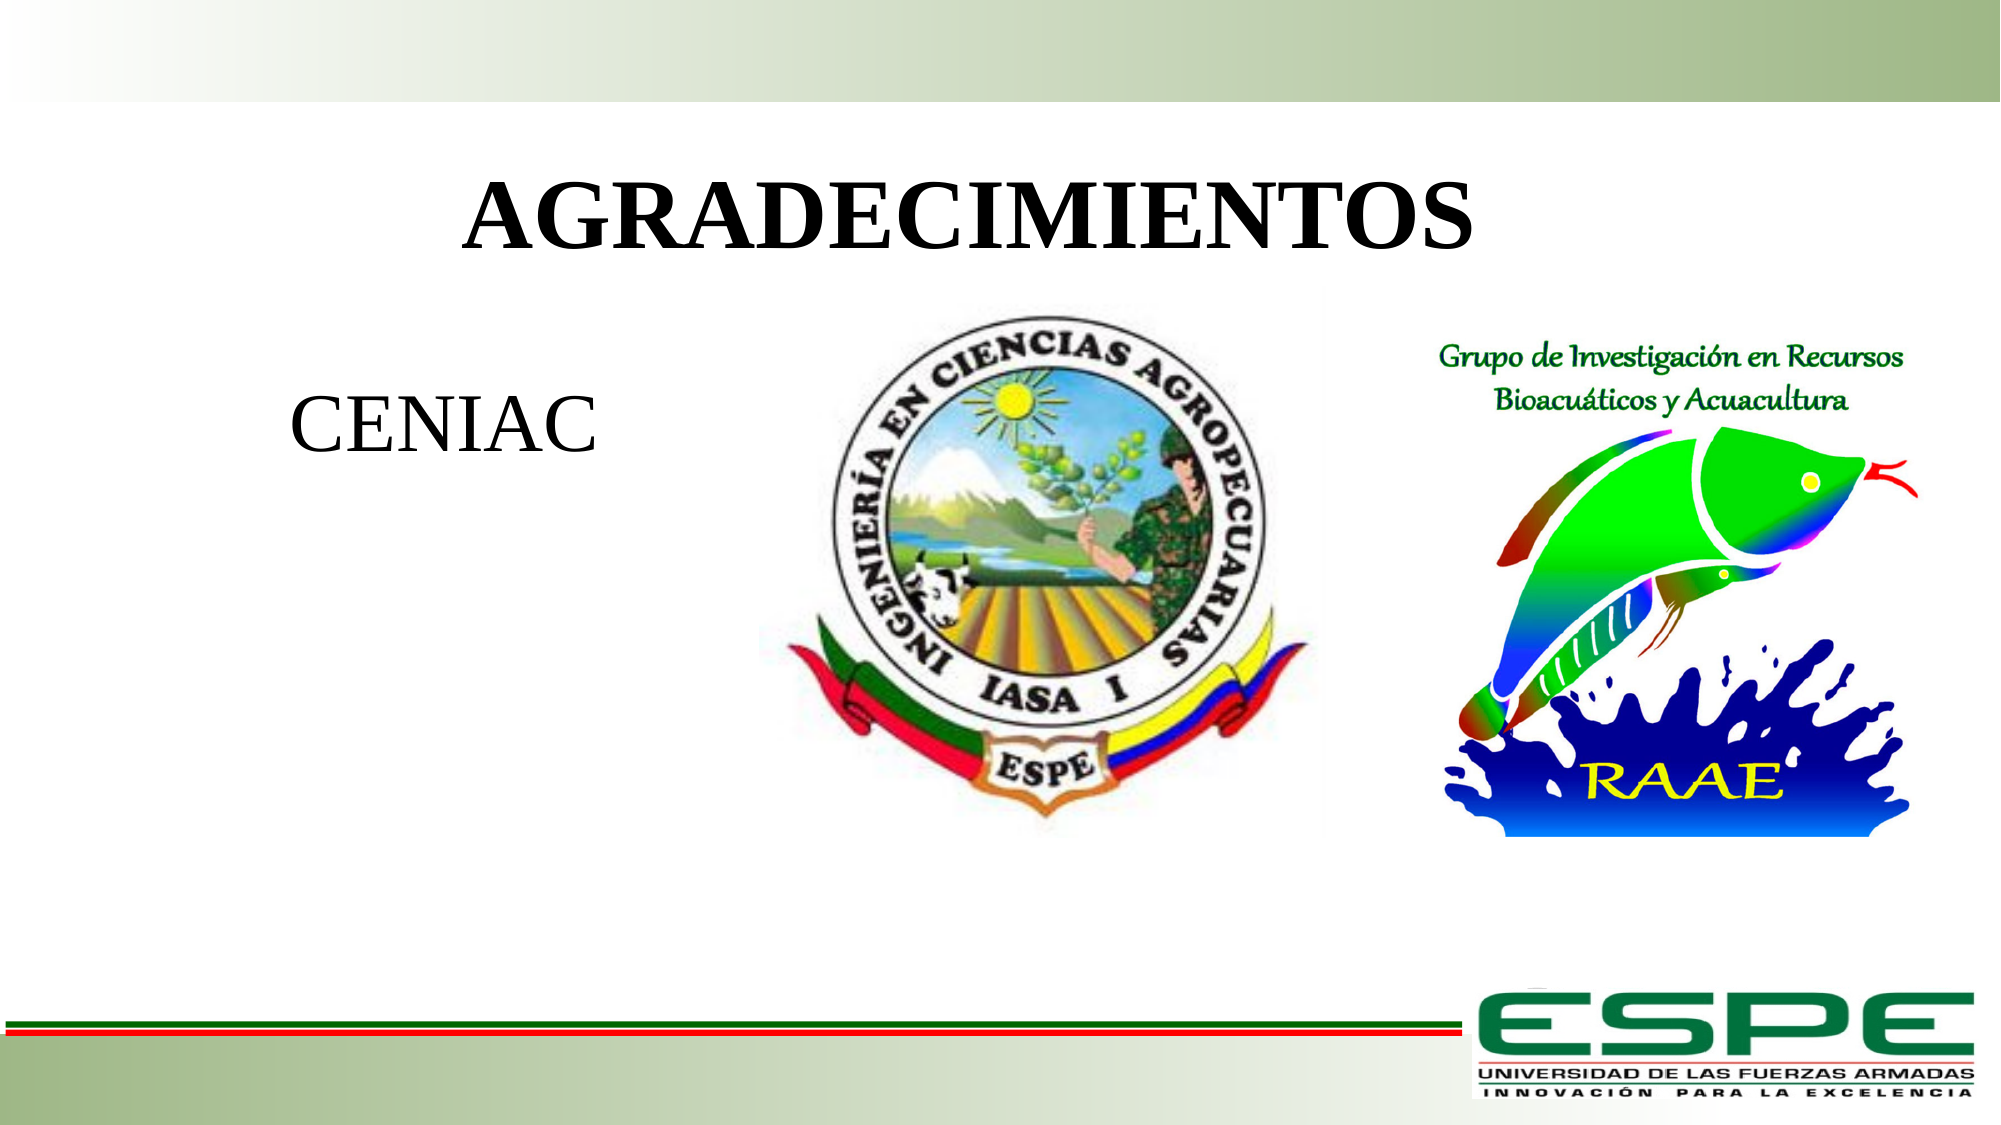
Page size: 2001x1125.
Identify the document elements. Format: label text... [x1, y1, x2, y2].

picture [759, 286, 1326, 839]
picture [1472, 976, 1980, 1099]
text_box CENIAC [162, 360, 726, 476]
text_box AGRADECIMIENTOS [390, 81, 1549, 277]
picture [1428, 337, 1925, 841]
